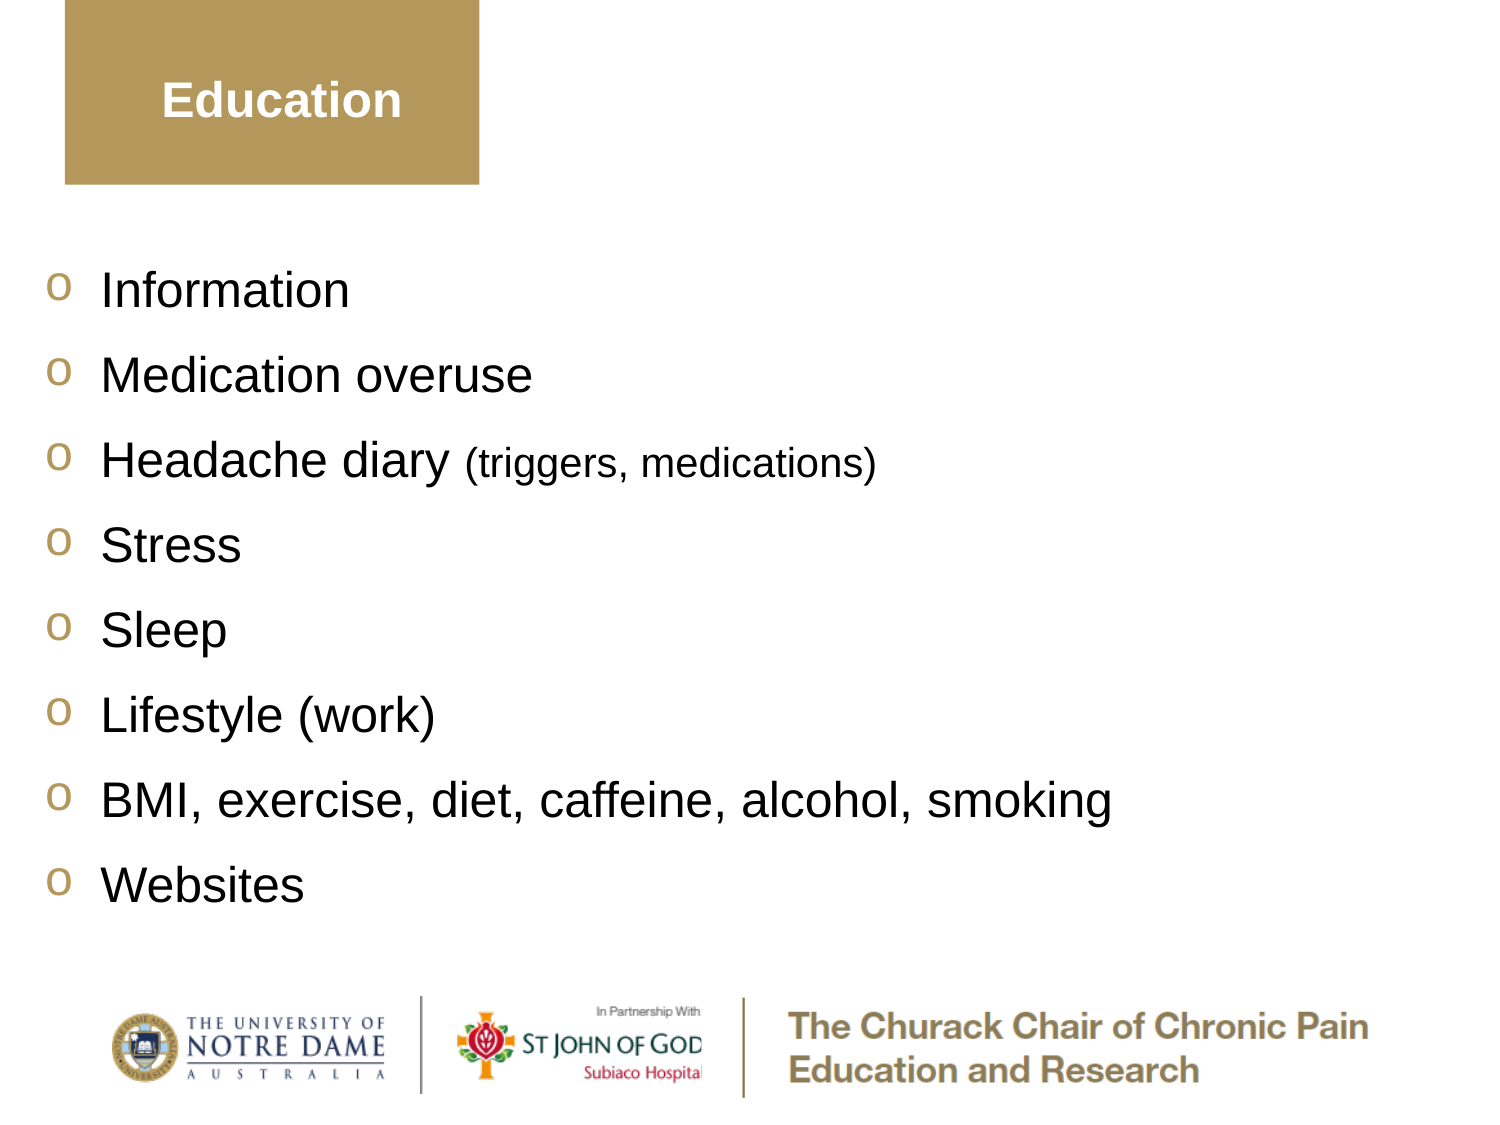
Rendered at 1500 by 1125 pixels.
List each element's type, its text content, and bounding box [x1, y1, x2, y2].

text_box Education [64, 1, 480, 185]
text_box Information Medication overuse Headache diary (triggers, medications) Stress Sleep Lifestyle (work) BMI, exercise, diet, caffeine, alcohol, smoking Websites [29, 249, 1424, 920]
text_box [17, 278, 1214, 1059]
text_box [112, 975, 1377, 1103]
